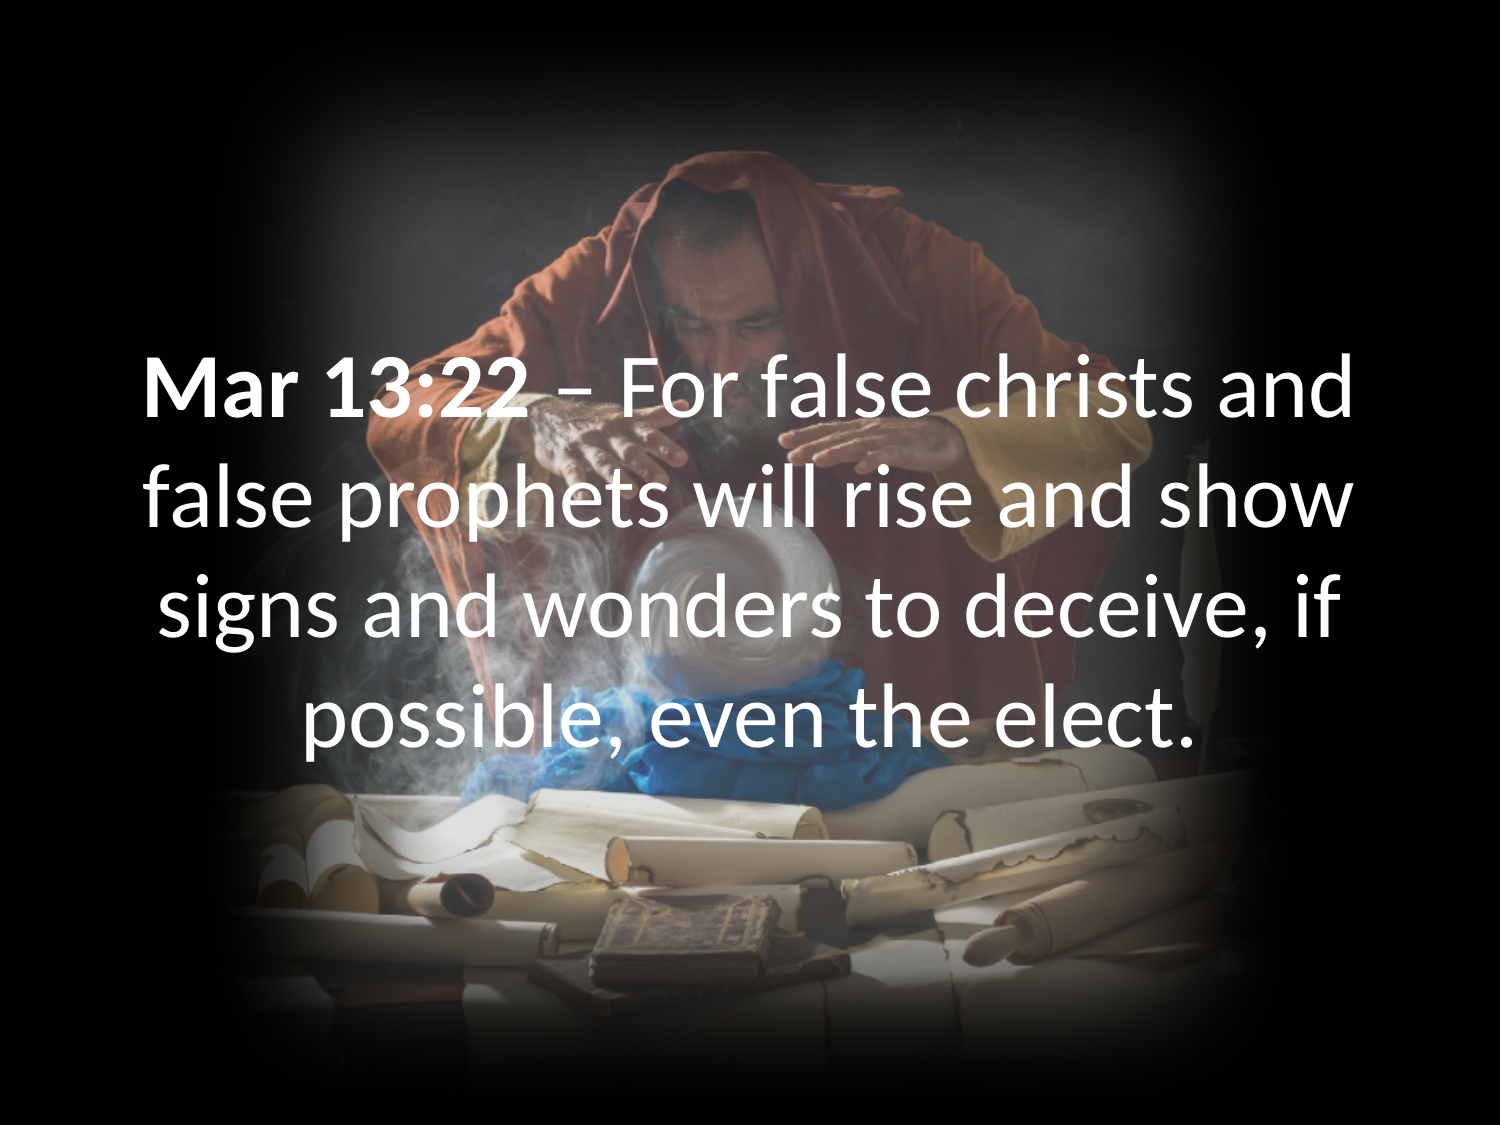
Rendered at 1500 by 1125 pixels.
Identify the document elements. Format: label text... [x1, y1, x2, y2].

picture [188, 0, 1312, 1125]
title Mar 13:22 – For false christs and false prophets will rise and show signs and wonders to deceive, if possible, even the elect. [1316, 45, 1425, 1047]
title Mar 13:22 – For false christs and false prophets will rise and show signs and wonders to deceive, if possible, even the elect. [75, 45, 183, 1047]
